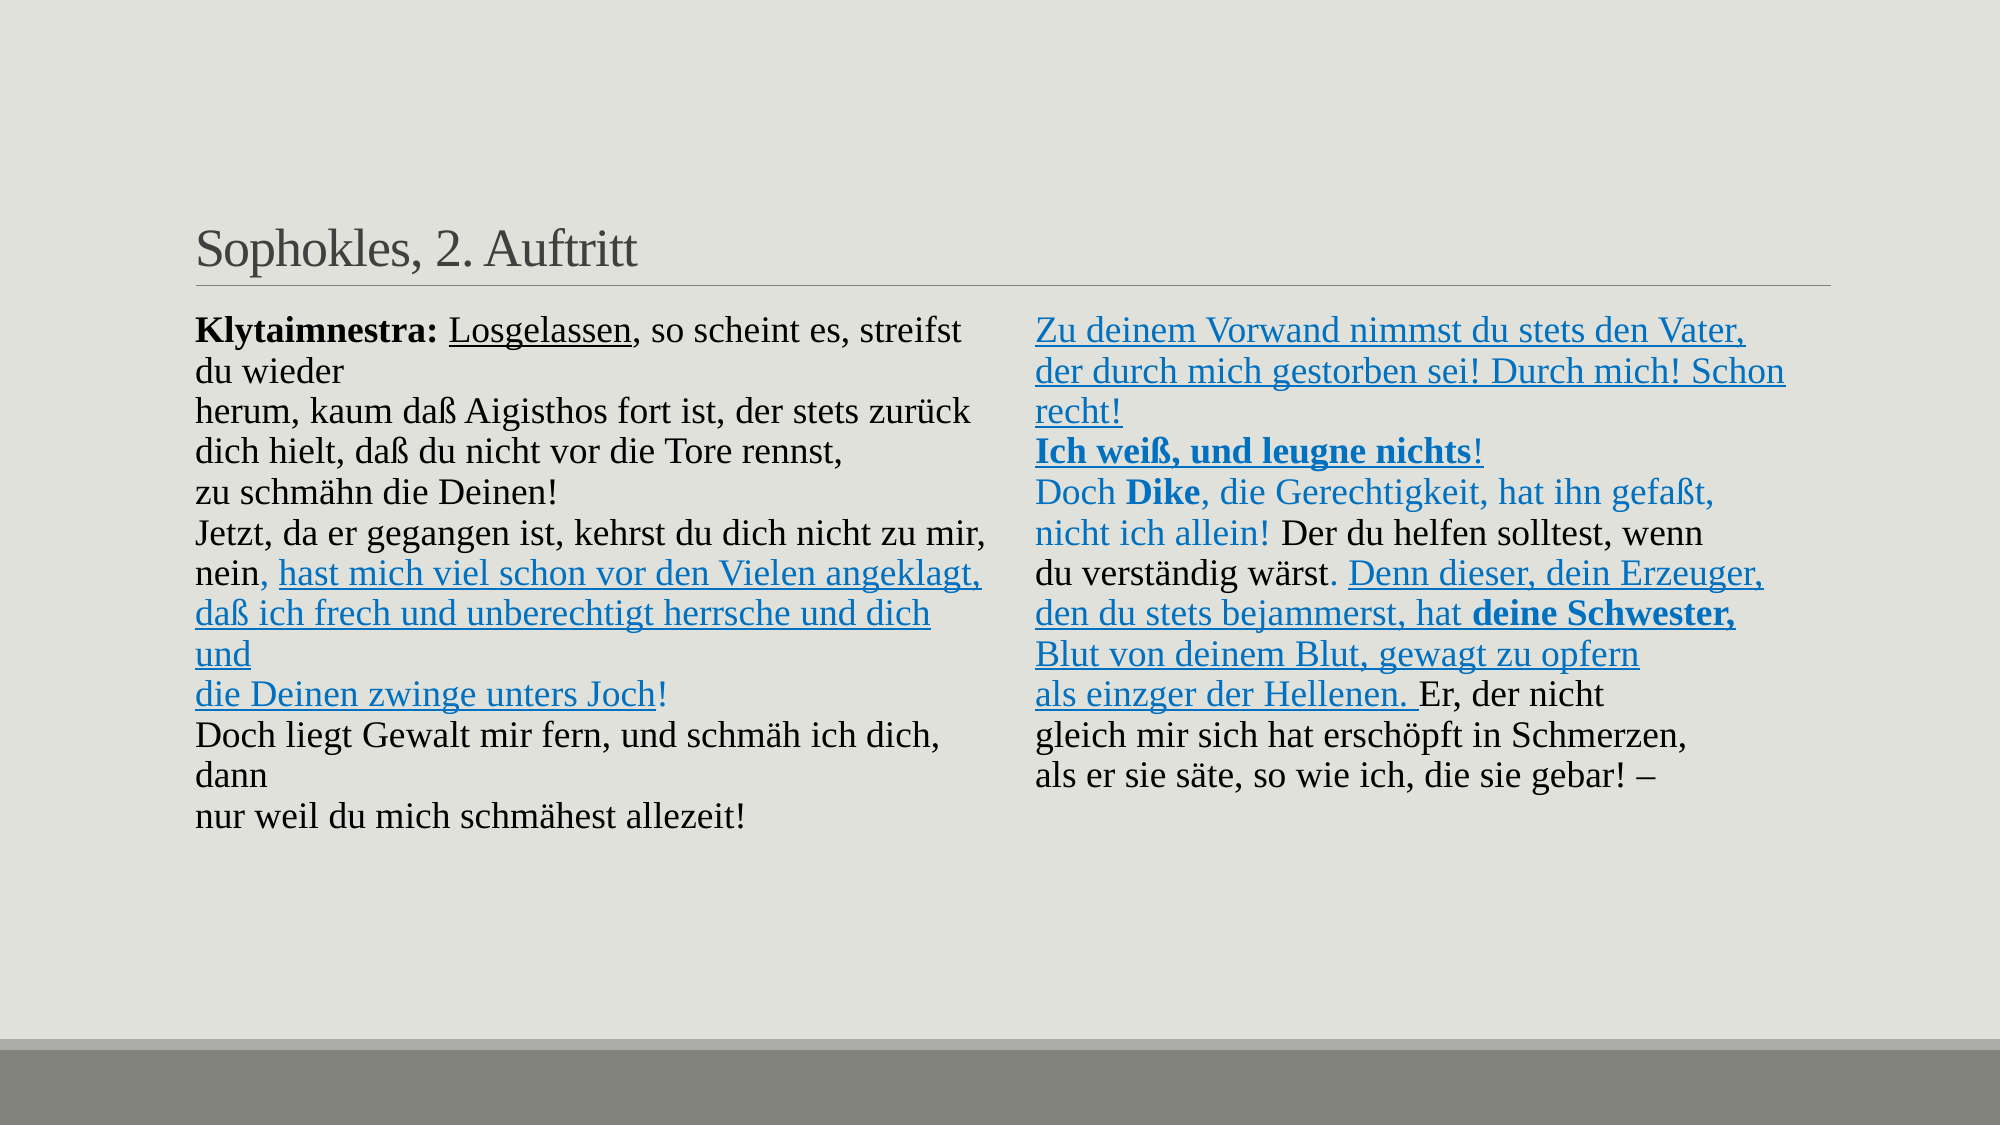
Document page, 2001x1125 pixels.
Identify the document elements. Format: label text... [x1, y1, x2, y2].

list Zu deinem Vorwand nimmst du stets den Vater, der durch mich gestorben sei! Durch mich! Schon recht! Ich weiß, und leugne nichts! Doch Dike, die Gerechtigkeit, hat ihn gefaßt, nicht ich allein! Der du helfen solltest, wenn du verständig wärst. Denn dieser, dein Erzeuger, den du stets bejammerst, hat deine Schwester, Blut von deinem Blut, gewagt zu opfern als einzger der Hellenen. Er, der nicht gleich mir sich hat erschöpft in Schmerzen, als er sie säte, so wie ich, die sie gebar! – [1020, 302, 1830, 963]
list Klytaimnestra: Losgelassen, so scheint es, streifst du wieder herum, kaum daß Aigisthos fort ist, der stets zurück dich hielt, daß du nicht vor die Tore rennst, zu schmähn die Deinen! Jetzt, da er gegangen ist, kehrst du dich nicht zu mir, nein, hast mich viel schon vor den Vielen angeklagt, daß ich frech und unberechtigt herrsche und dich und die Deinen zwinge unters Joch! Doch liegt Gewalt mir fern, und schmäh ich dich, dann nur weil du mich schmähest allezeit! [180, 302, 990, 963]
title Sophokles, 2. Auftritt [180, 47, 1830, 285]
